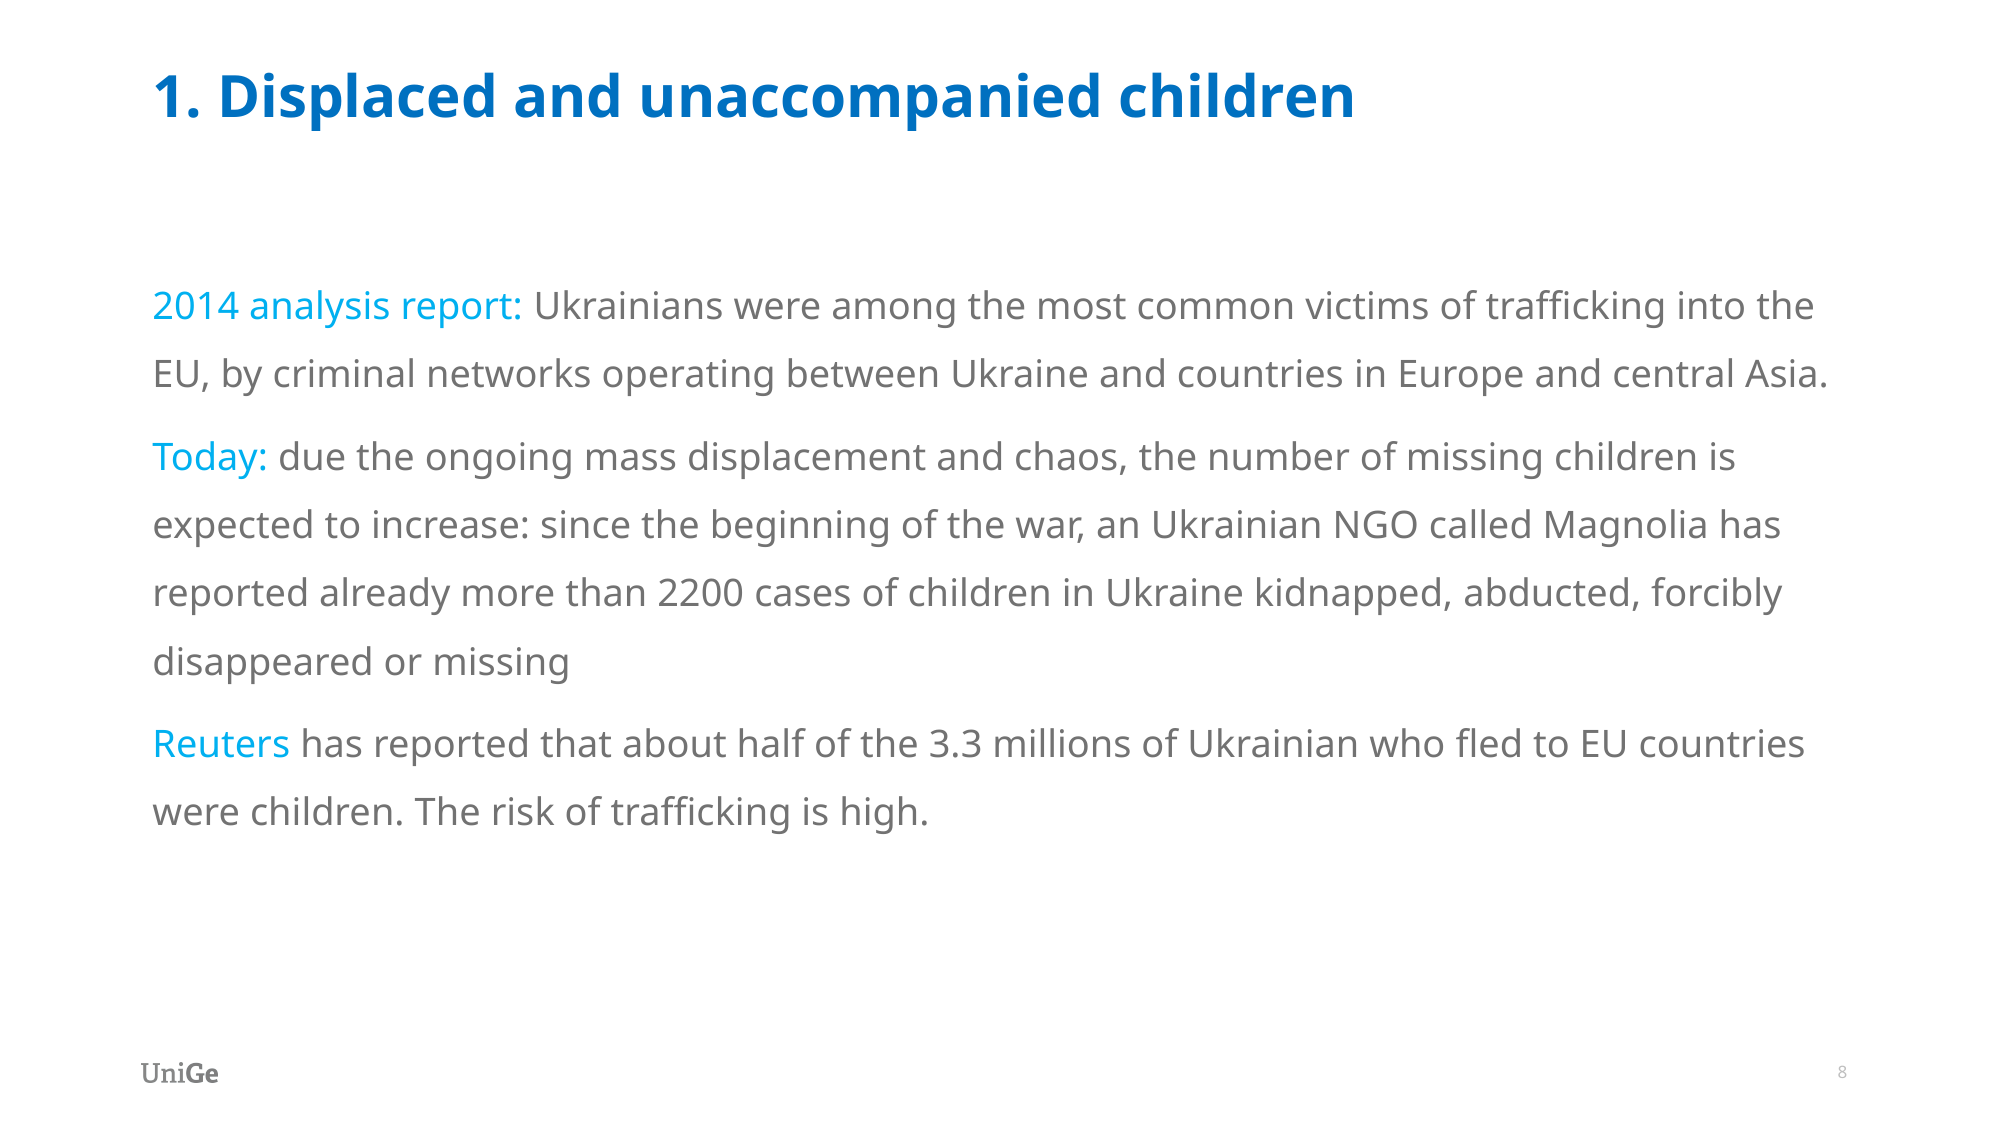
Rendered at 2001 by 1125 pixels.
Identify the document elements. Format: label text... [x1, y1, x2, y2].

list 2014 analysis report: Ukrainians were among the most common victims of trafficking into the EU, by criminal networks operating between Ukraine and countries in Europe and central Asia. Today: due the ongoing mass displacement and chaos, the number of missing children is expected to increase: since the beginning of the war, an Ukrainian NGO called Magnolia has reported already more than 2200 cases of children in Ukraine kidnapped, abducted, forcibly disappeared or missing Reuters has reported that about half of the 3.3 millions of Ukrainian who fled to EU countries were children. The risk of trafficking is high. [137, 251, 1863, 914]
title 1. Displaced and unaccompanied children [137, 59, 1863, 222]
slide_number 8 [1412, 1042, 1863, 1103]
